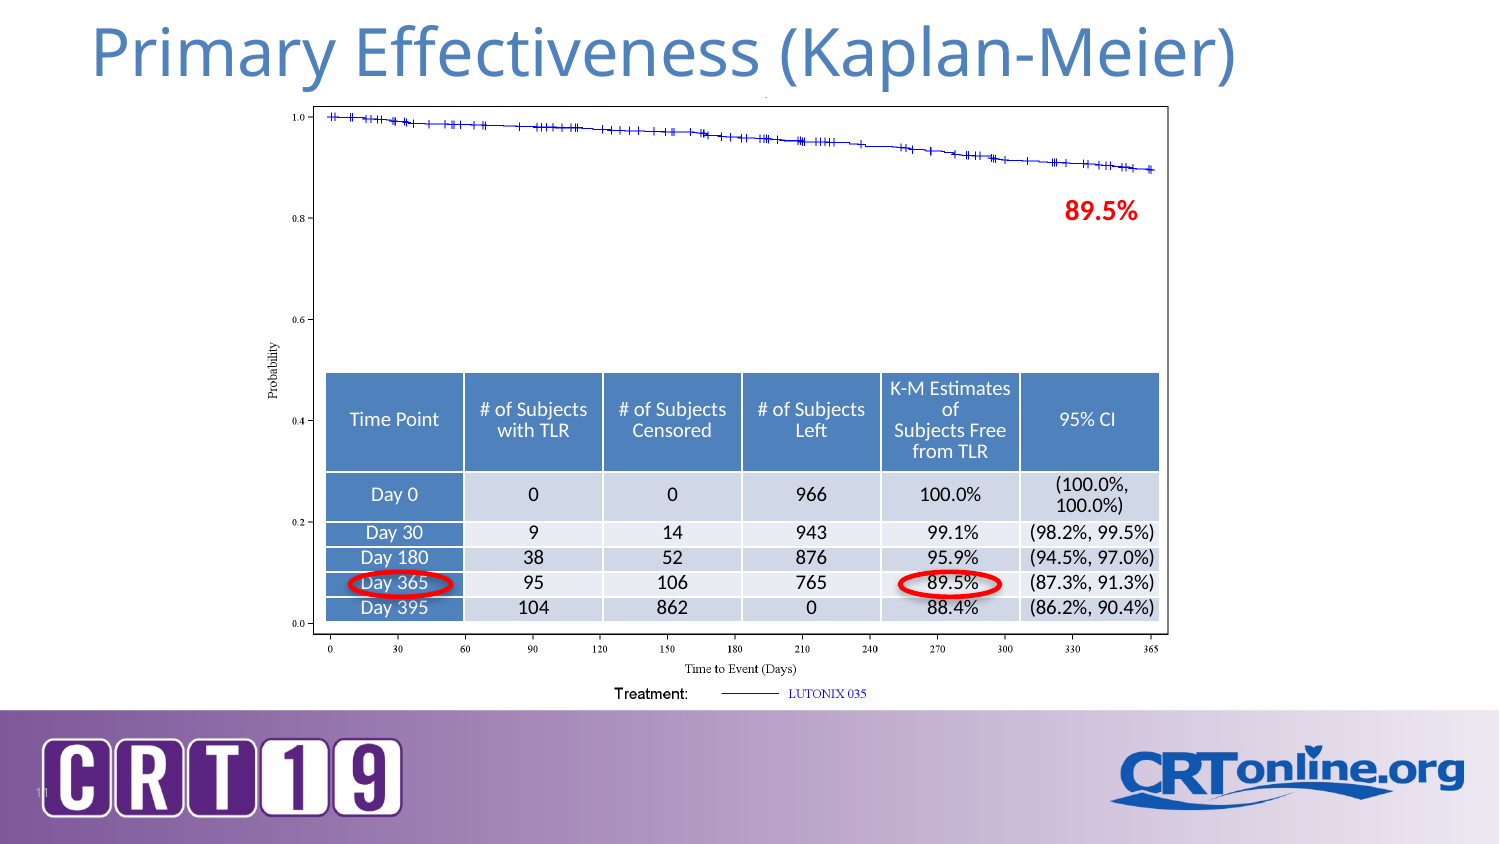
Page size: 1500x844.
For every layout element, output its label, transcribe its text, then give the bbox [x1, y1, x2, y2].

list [249, 97, 1185, 707]
picture [0, 0, 1500, 844]
slide_number 11 [0, 756, 86, 831]
title Primary Effectiveness (Kaplan-Meier) [75, 0, 1425, 97]
